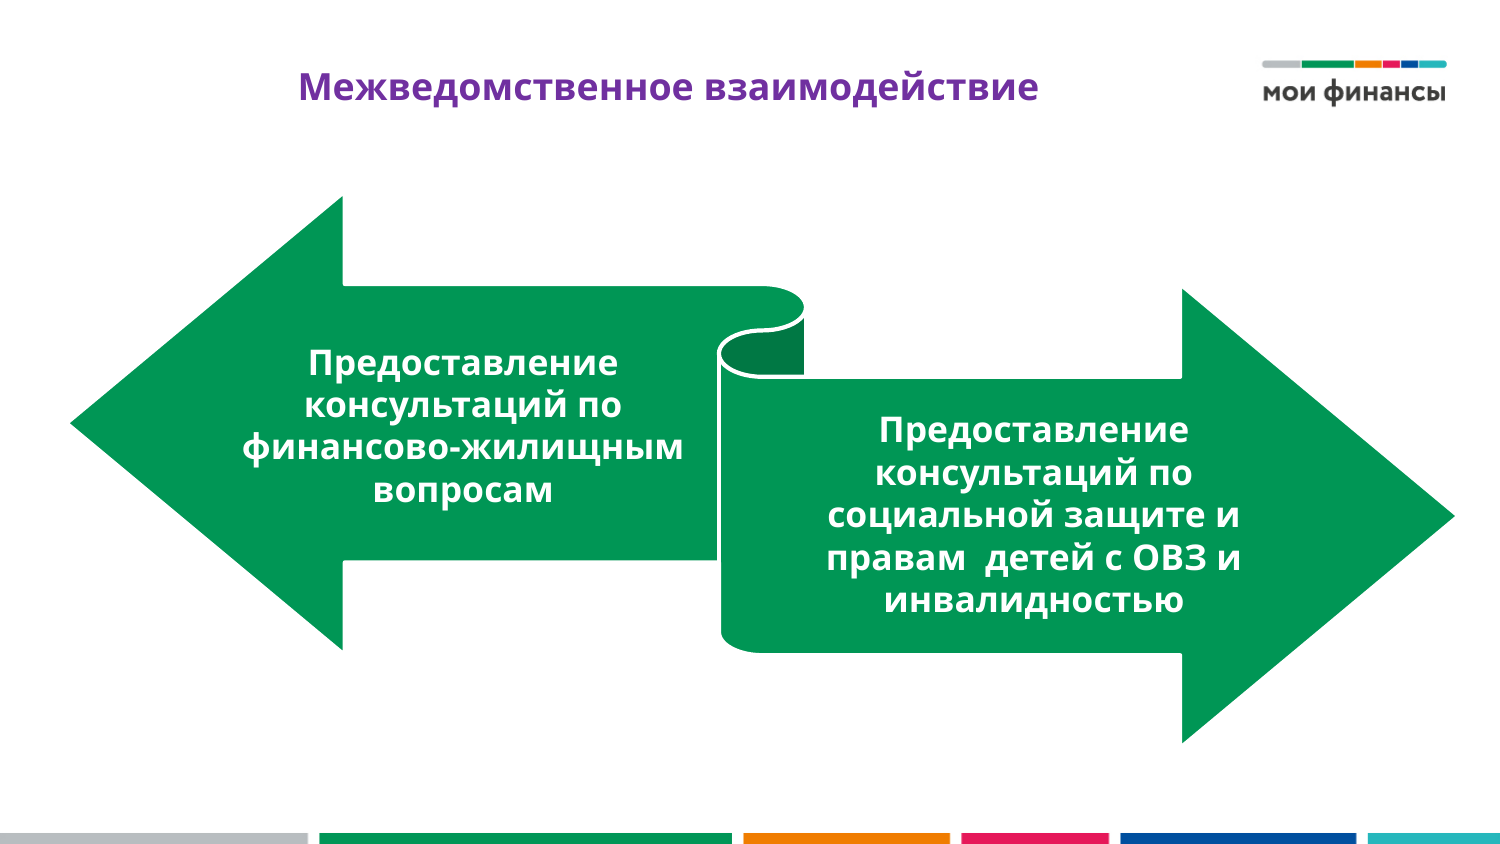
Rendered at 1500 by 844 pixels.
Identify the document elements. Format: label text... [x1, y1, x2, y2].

title Межведомственное взаимодействие [103, 62, 1235, 176]
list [49, 190, 1476, 749]
picture [0, 0, 1500, 844]
